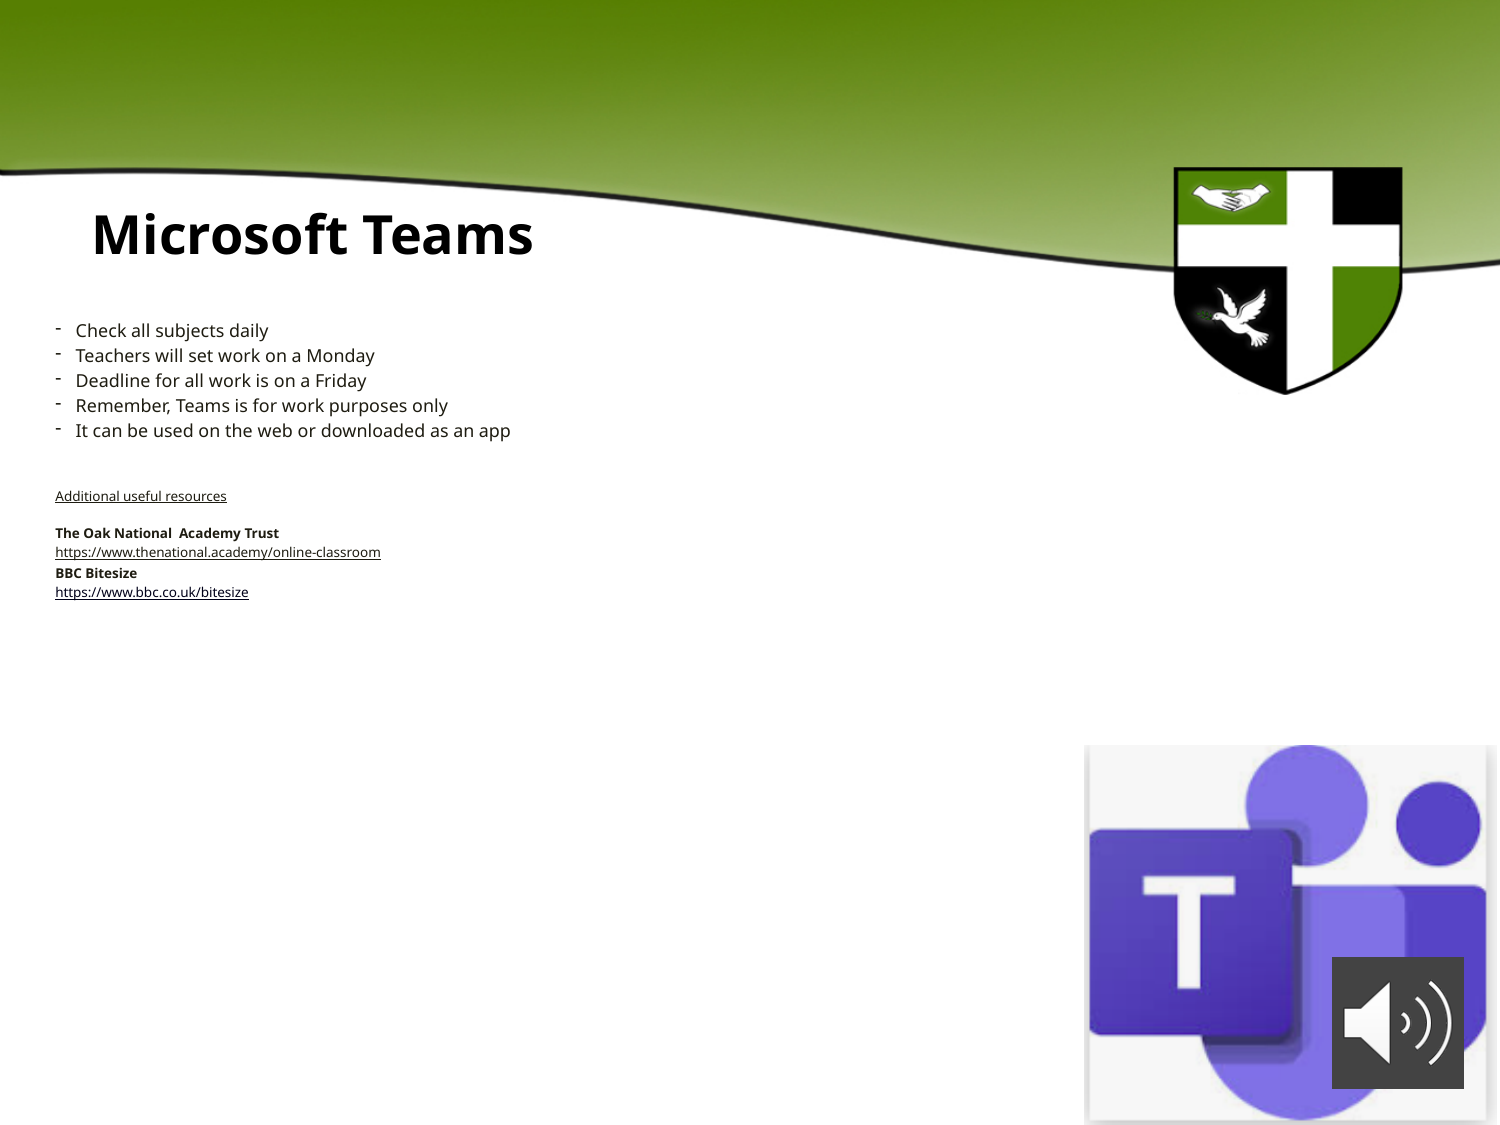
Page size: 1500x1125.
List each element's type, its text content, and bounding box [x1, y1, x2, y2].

title Microsoft Teams [76, 192, 916, 274]
text_box Check all subjects daily Teachers will set work on a Monday Deadline for all work is on a Friday Remember, Teams is for work purposes only It can be used on the web or downloaded as an app Additional useful resources The Oak National Academy Trust https://www.thenational.academy/online-classroom BBC Bitesize https://www.bbc.co.uk/bitesize [40, 312, 1458, 634]
picture [0, 0, 1500, 1125]
